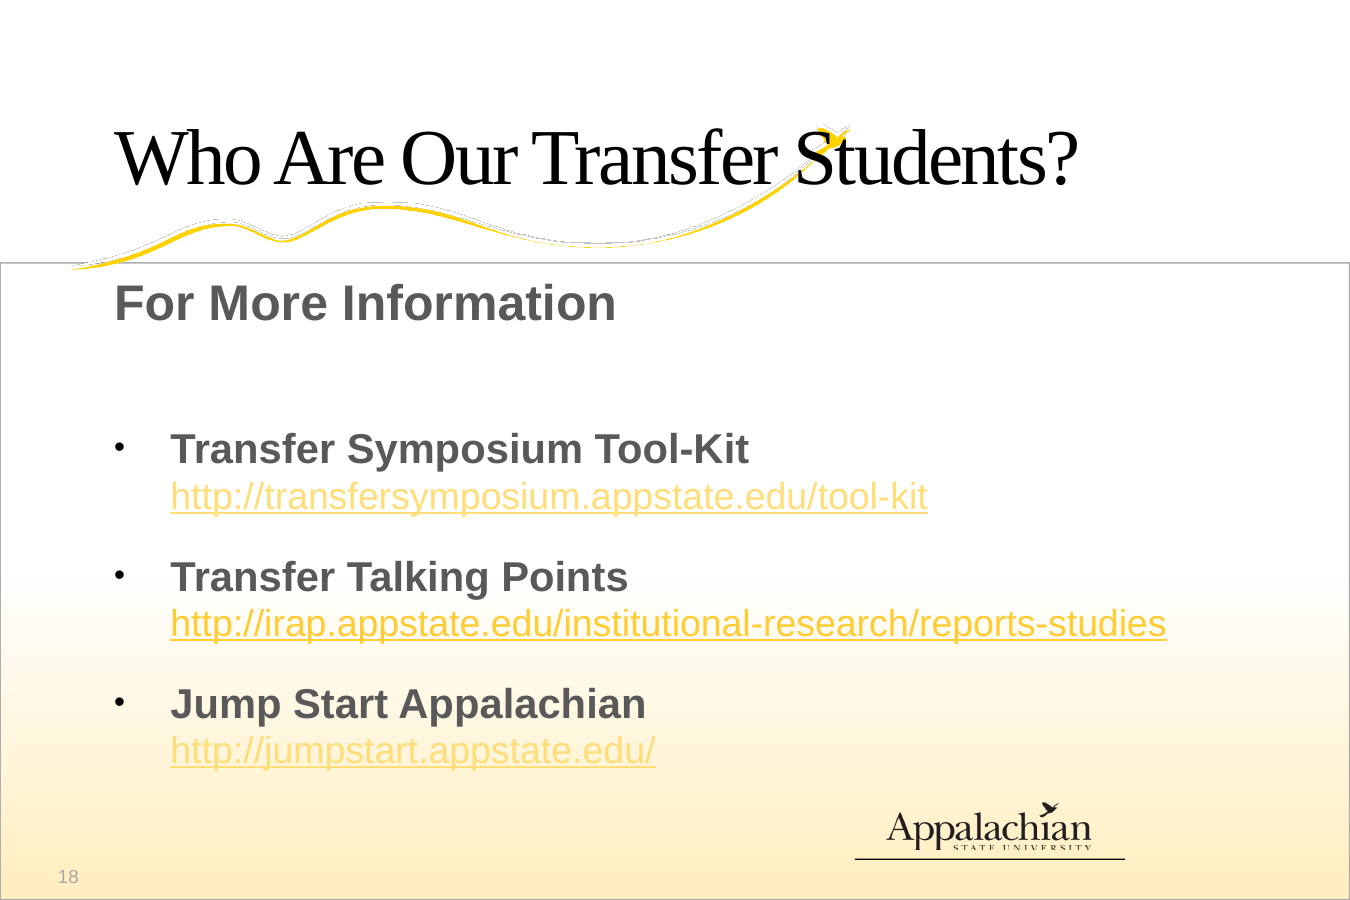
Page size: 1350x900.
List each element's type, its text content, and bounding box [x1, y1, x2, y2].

title Who Are Our Transfer Students? [101, 26, 1253, 200]
slide_number 18 [45, 852, 124, 900]
list For More Information Transfer Symposium Tool-Kit http://transfersymposium.appstate.edu/tool-kit Transfer Talking Points http://irap.appstate.edu/institutional-research/reports-studies Jump Start Appalachian http://jumpstart.appstate.edu/ [101, 270, 1253, 875]
picture [70, 128, 850, 270]
